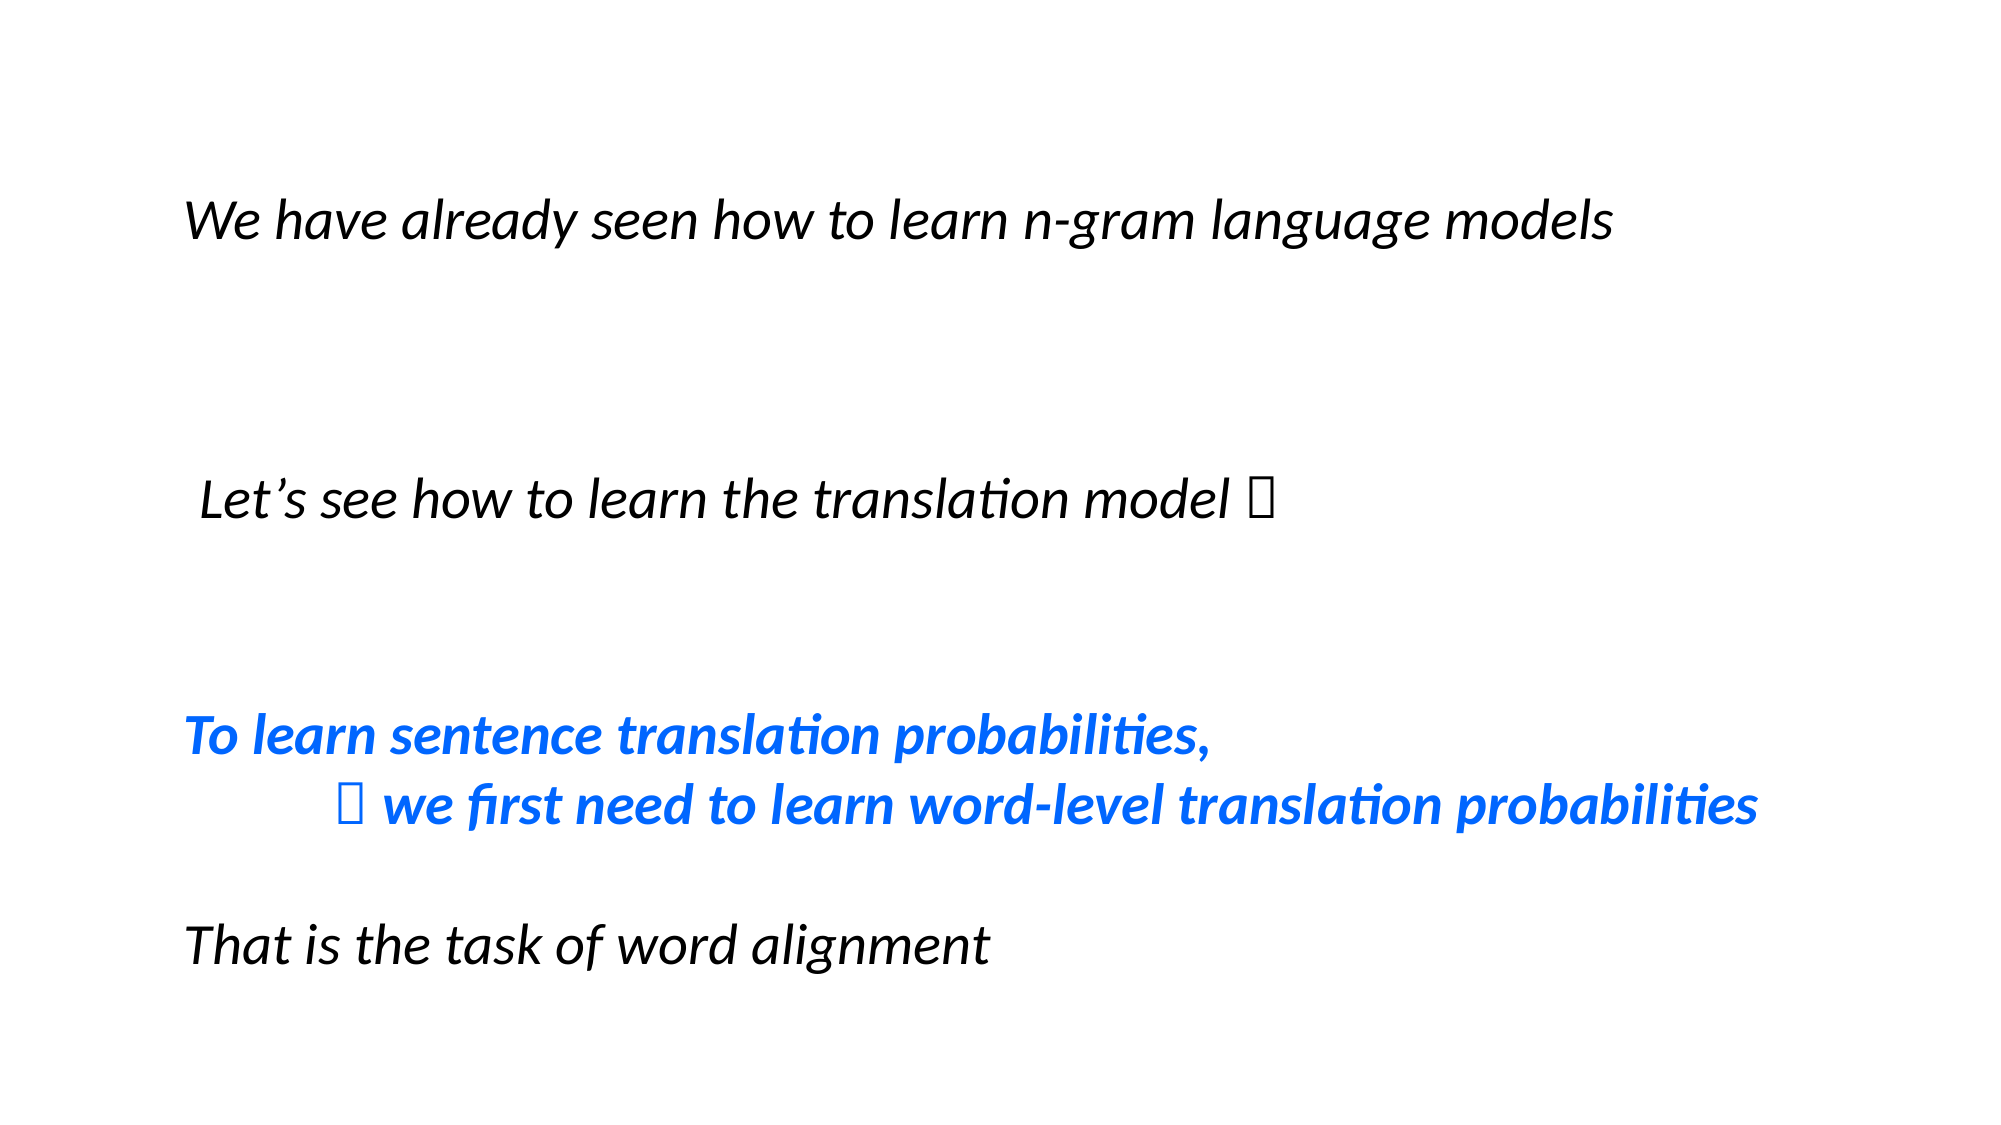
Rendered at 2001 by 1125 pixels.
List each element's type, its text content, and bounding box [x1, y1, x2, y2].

text_box We have already seen how to learn n-gram language models [169, 173, 1868, 259]
text_box To learn sentence translation probabilities,  we first need to learn word-level translation probabilities That is the task of word alignment [169, 688, 1868, 984]
